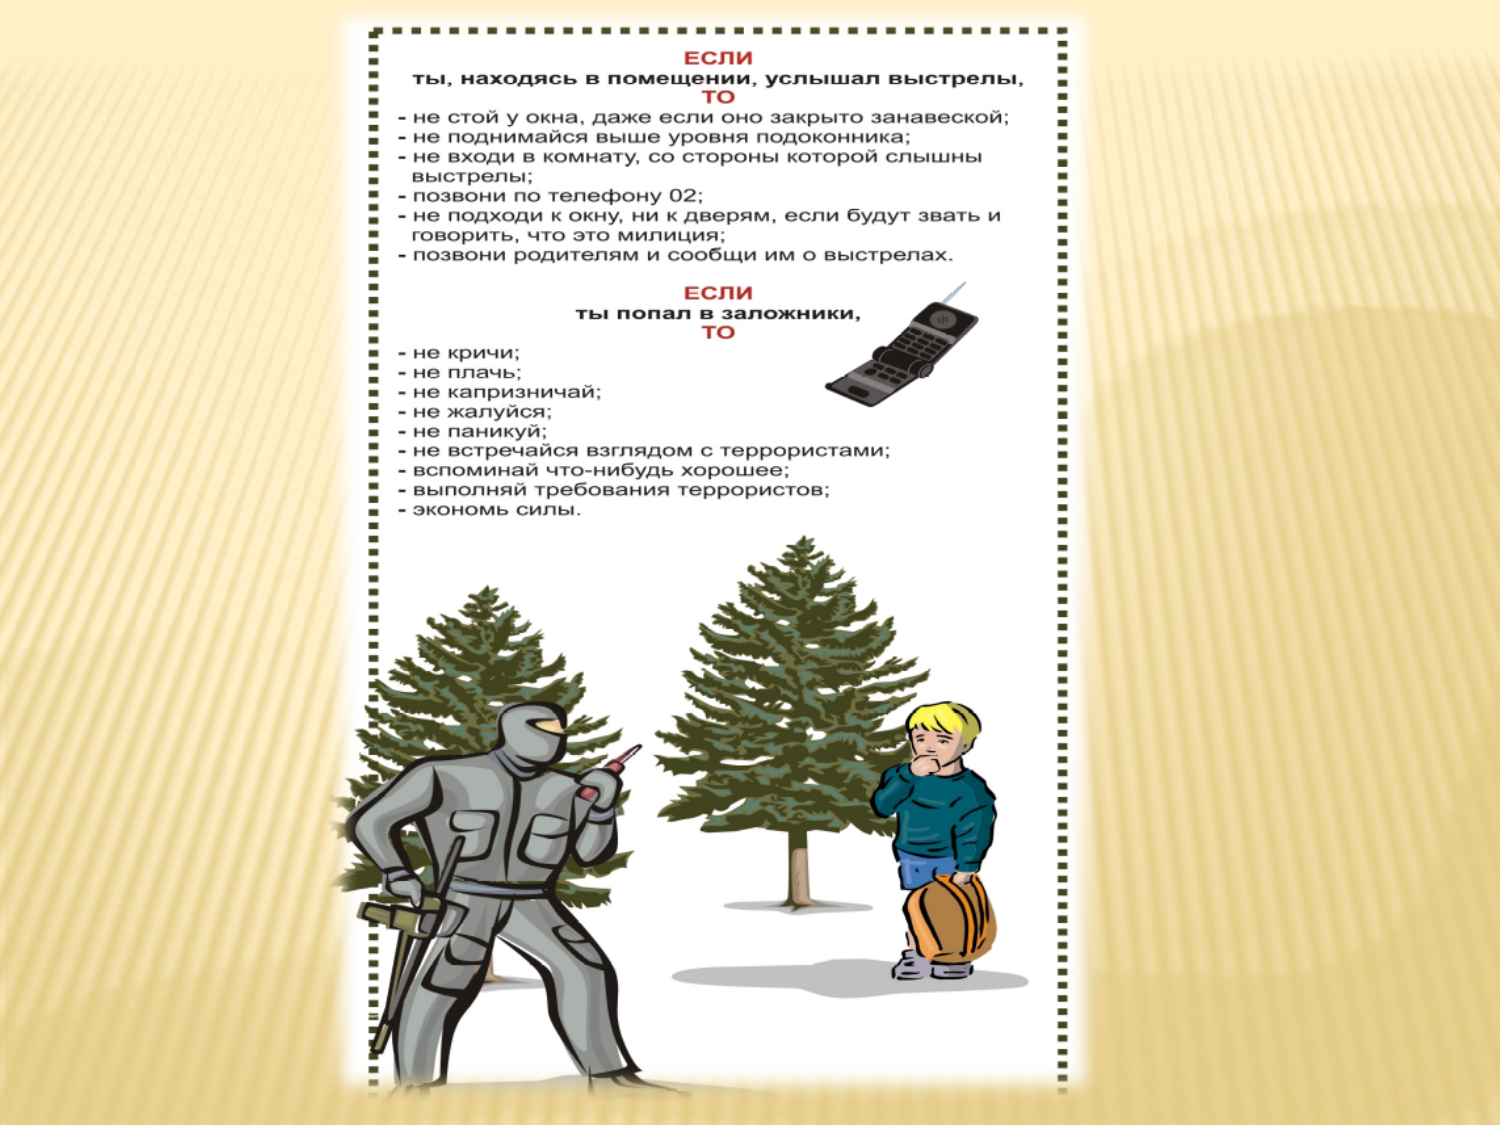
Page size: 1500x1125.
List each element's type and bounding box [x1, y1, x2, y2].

picture [324, 0, 1105, 1104]
